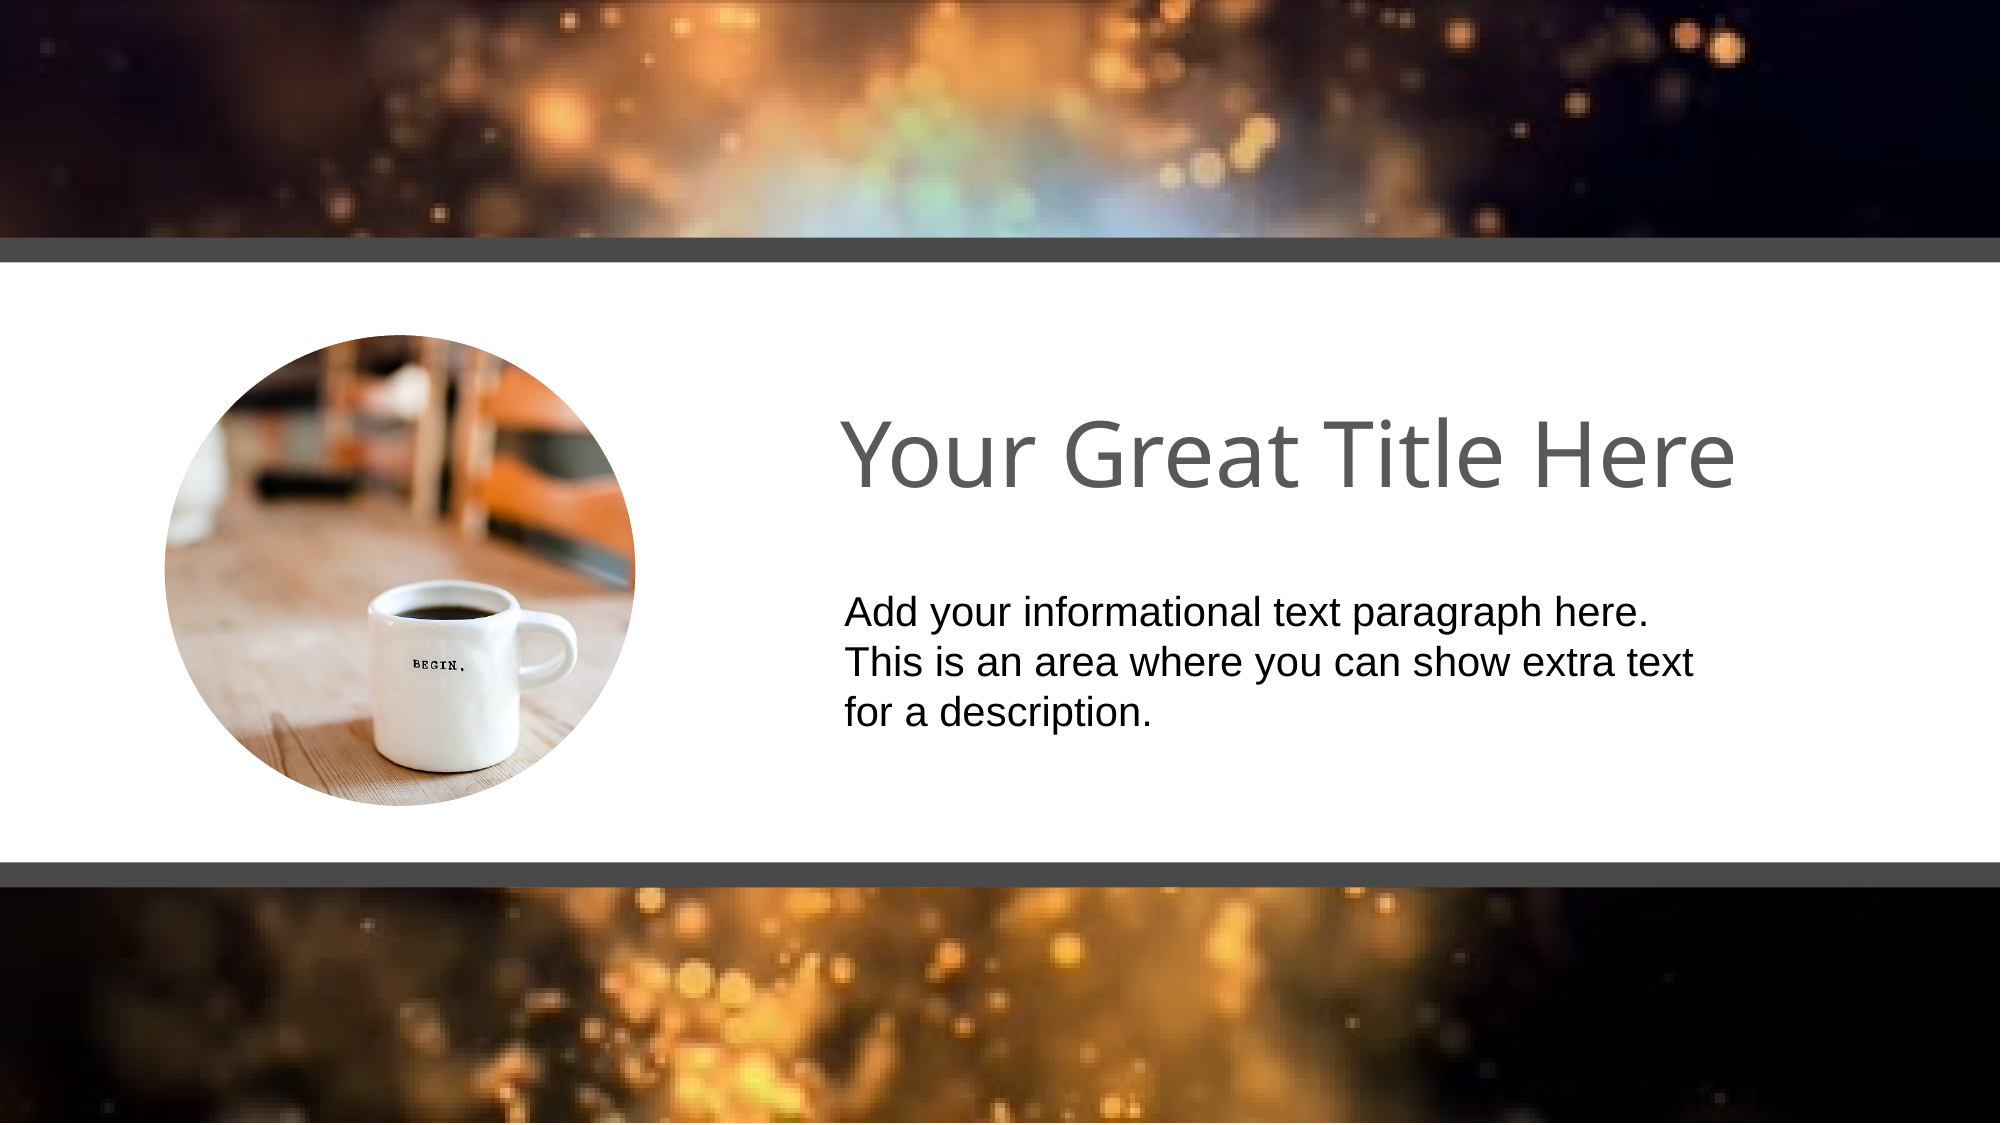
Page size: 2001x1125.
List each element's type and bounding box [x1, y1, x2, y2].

text_box [0, 0, 2000, 1124]
text_box [49, 294, 751, 847]
